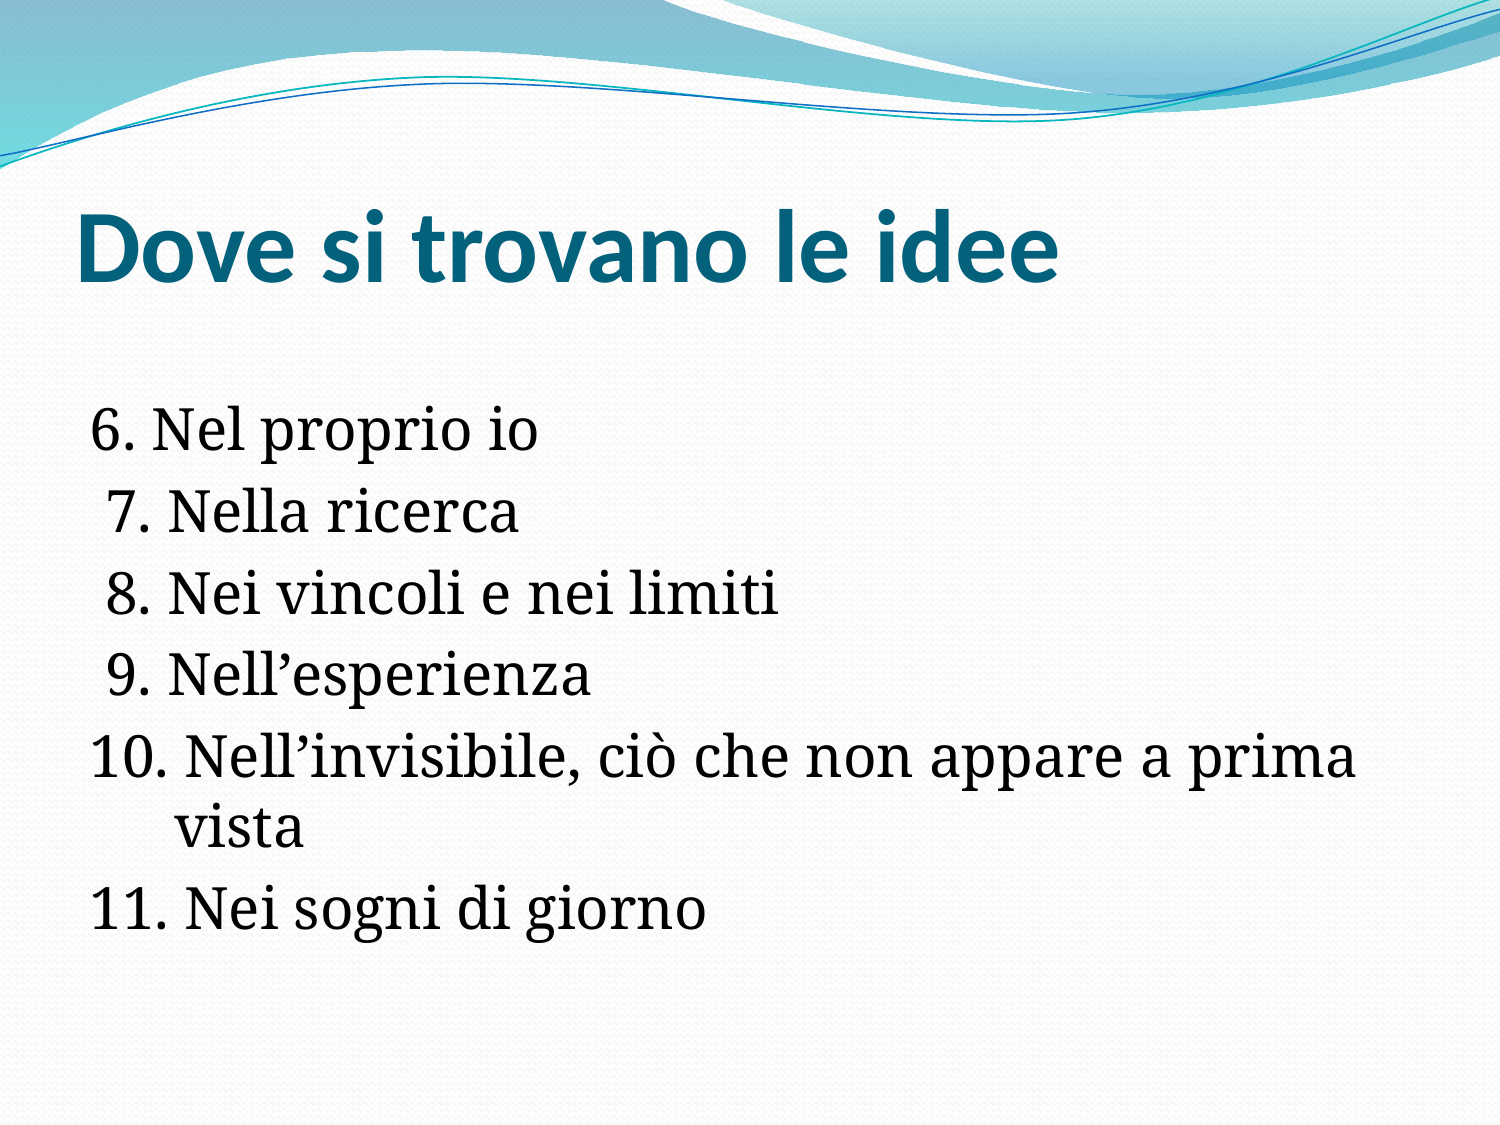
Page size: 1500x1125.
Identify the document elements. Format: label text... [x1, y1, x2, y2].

list 6. Nel proprio io 7. Nella ricerca 8. Nei vincoli e nei limiti 9. Nell’esperienza 10. Nell’invisibile, ciò che non appare a prima vista 11. Nei sogni di giorno [75, 221, 1425, 1125]
title Dove si trovano le idee [75, 115, 1425, 221]
